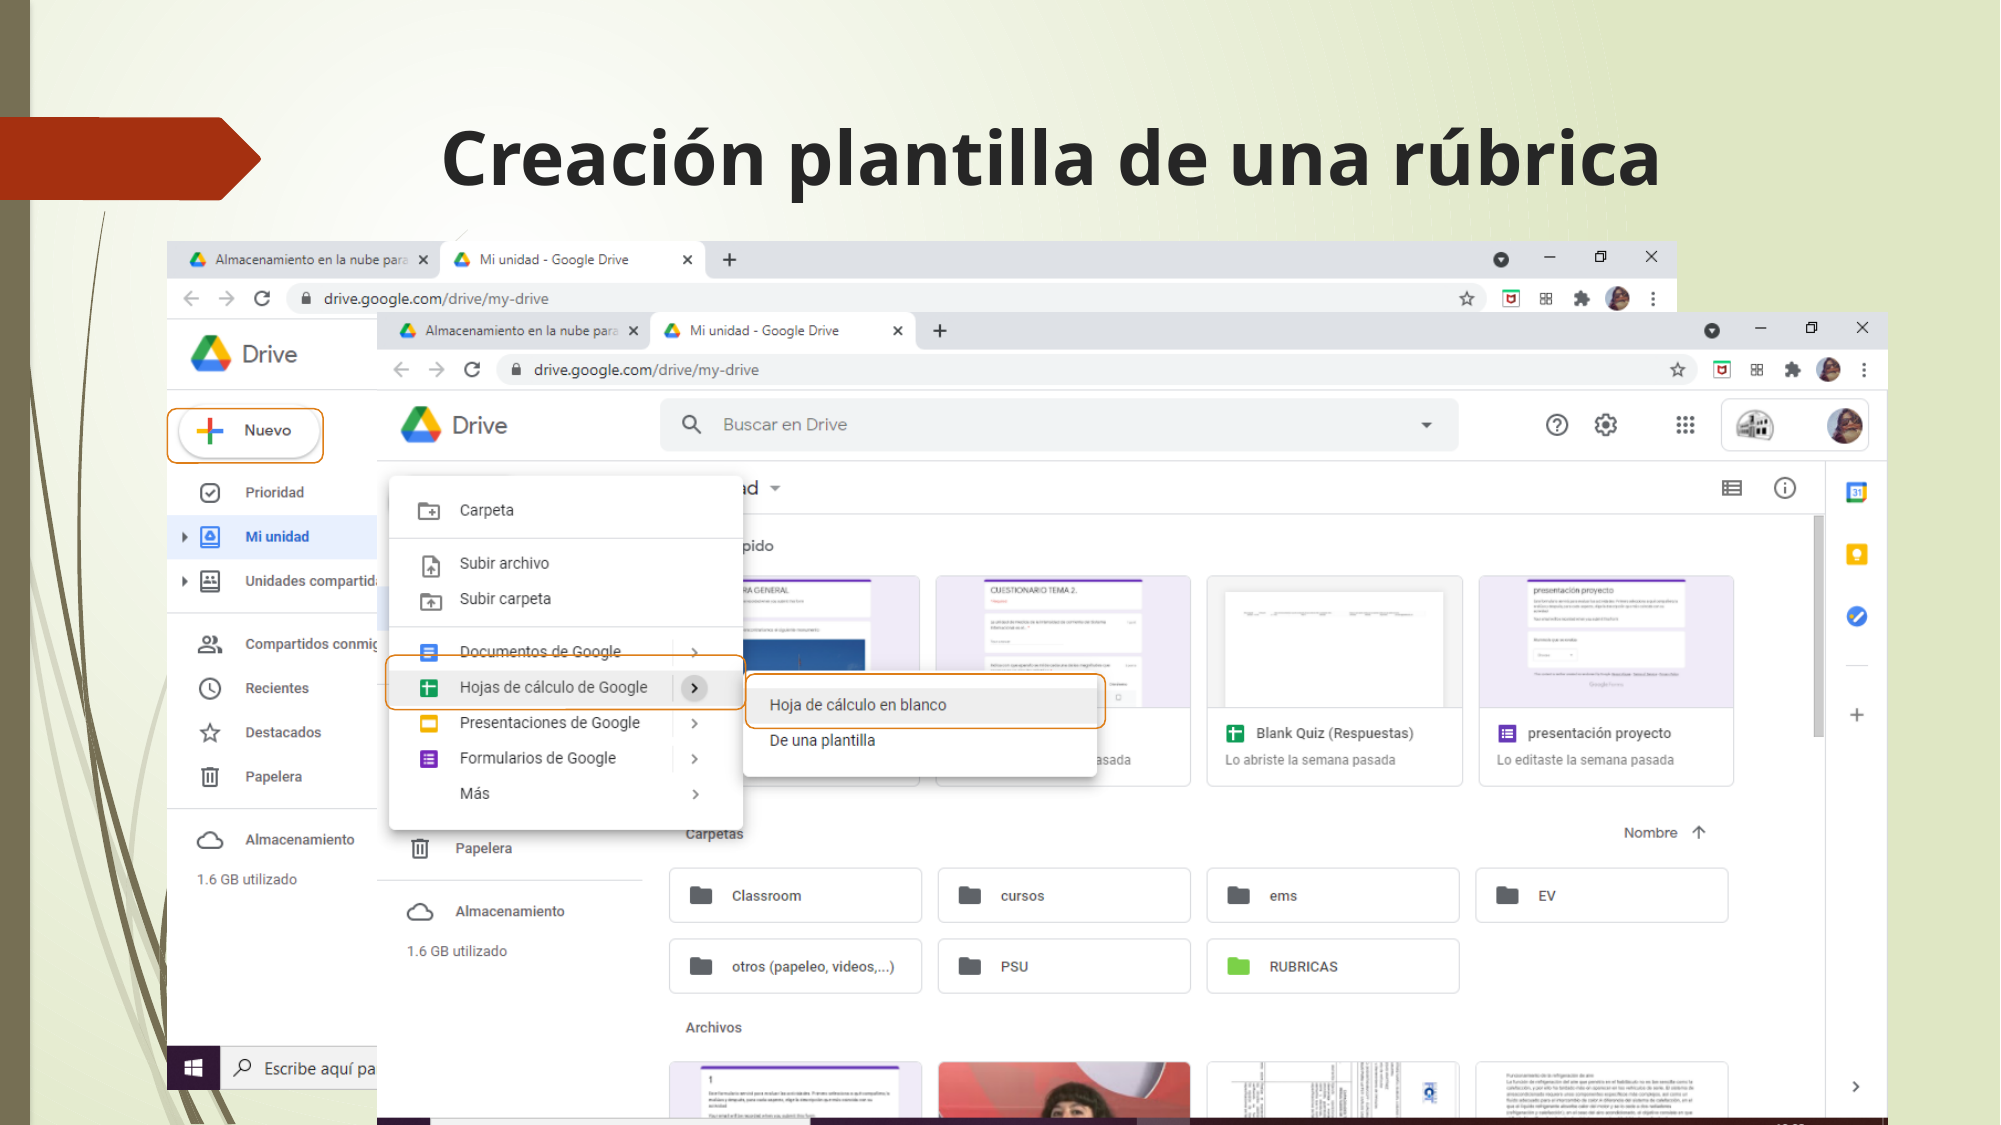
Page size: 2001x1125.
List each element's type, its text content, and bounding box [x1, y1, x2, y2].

title Creación plantilla de una rúbrica [425, 102, 1888, 312]
picture [167, 240, 1888, 1125]
